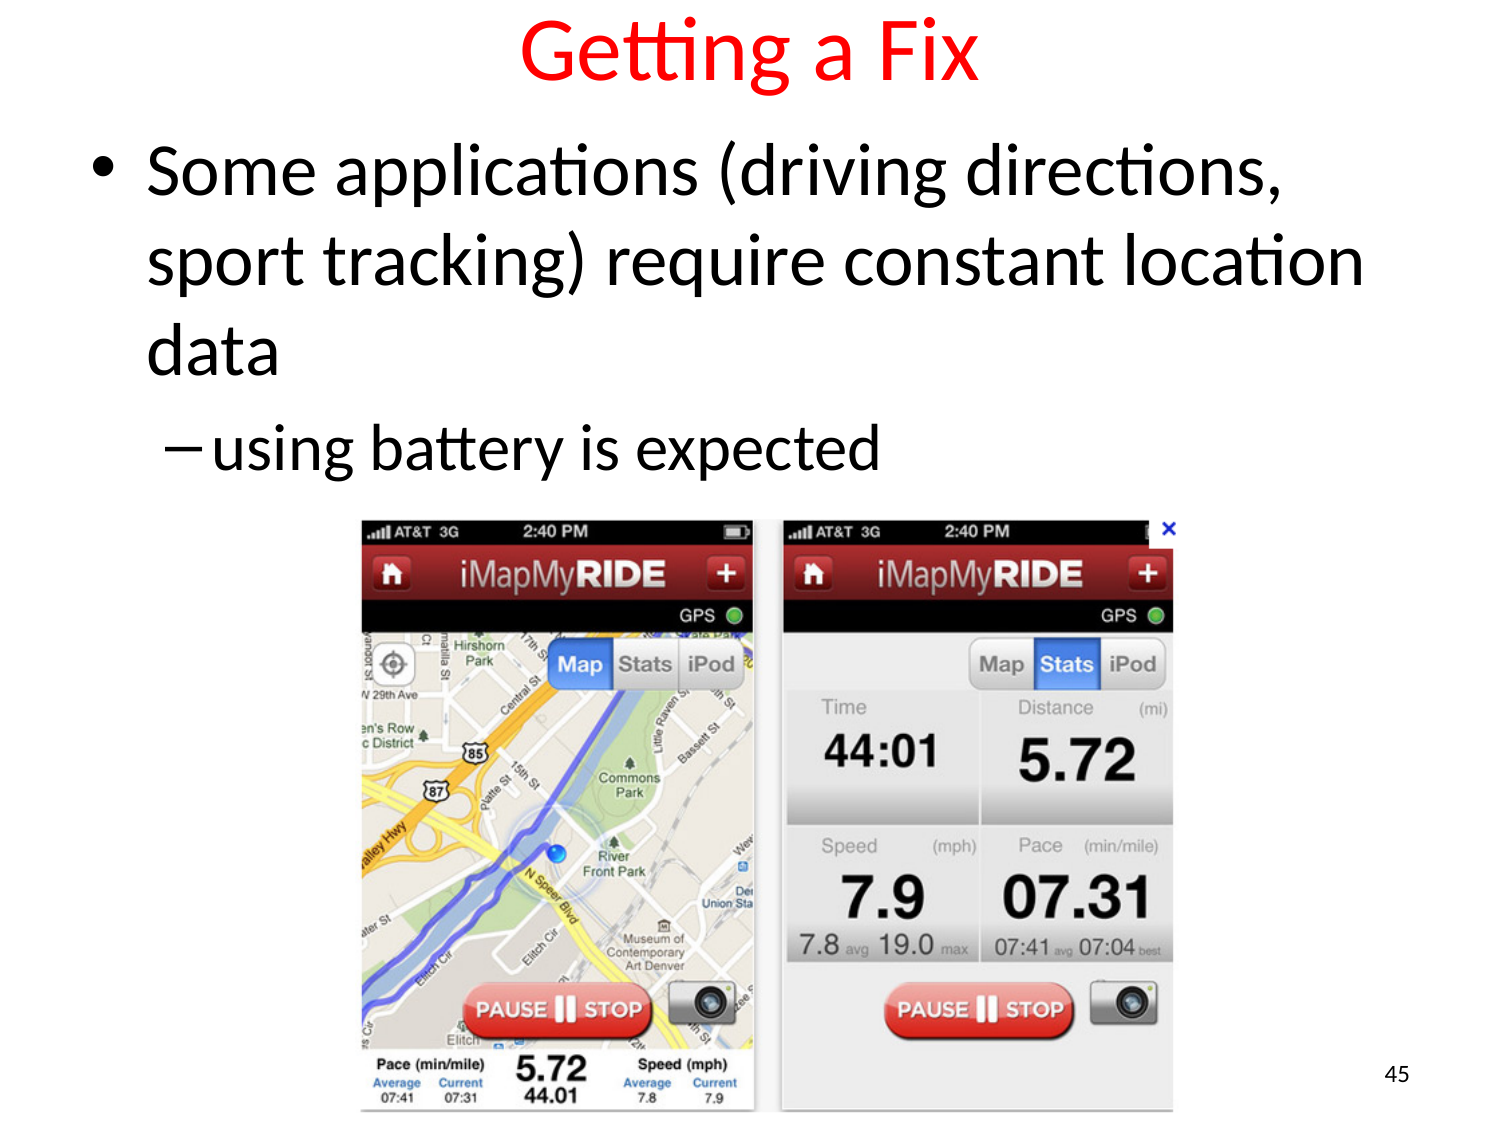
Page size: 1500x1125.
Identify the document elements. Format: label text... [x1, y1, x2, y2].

title Getting a Fix [75, 0, 1425, 112]
list Some applications (driving directions, sport tracking) require constant location data using battery is expected [75, 112, 1425, 968]
picture [349, 510, 1188, 1123]
slide_number 45 [1191, 1042, 1425, 1103]
